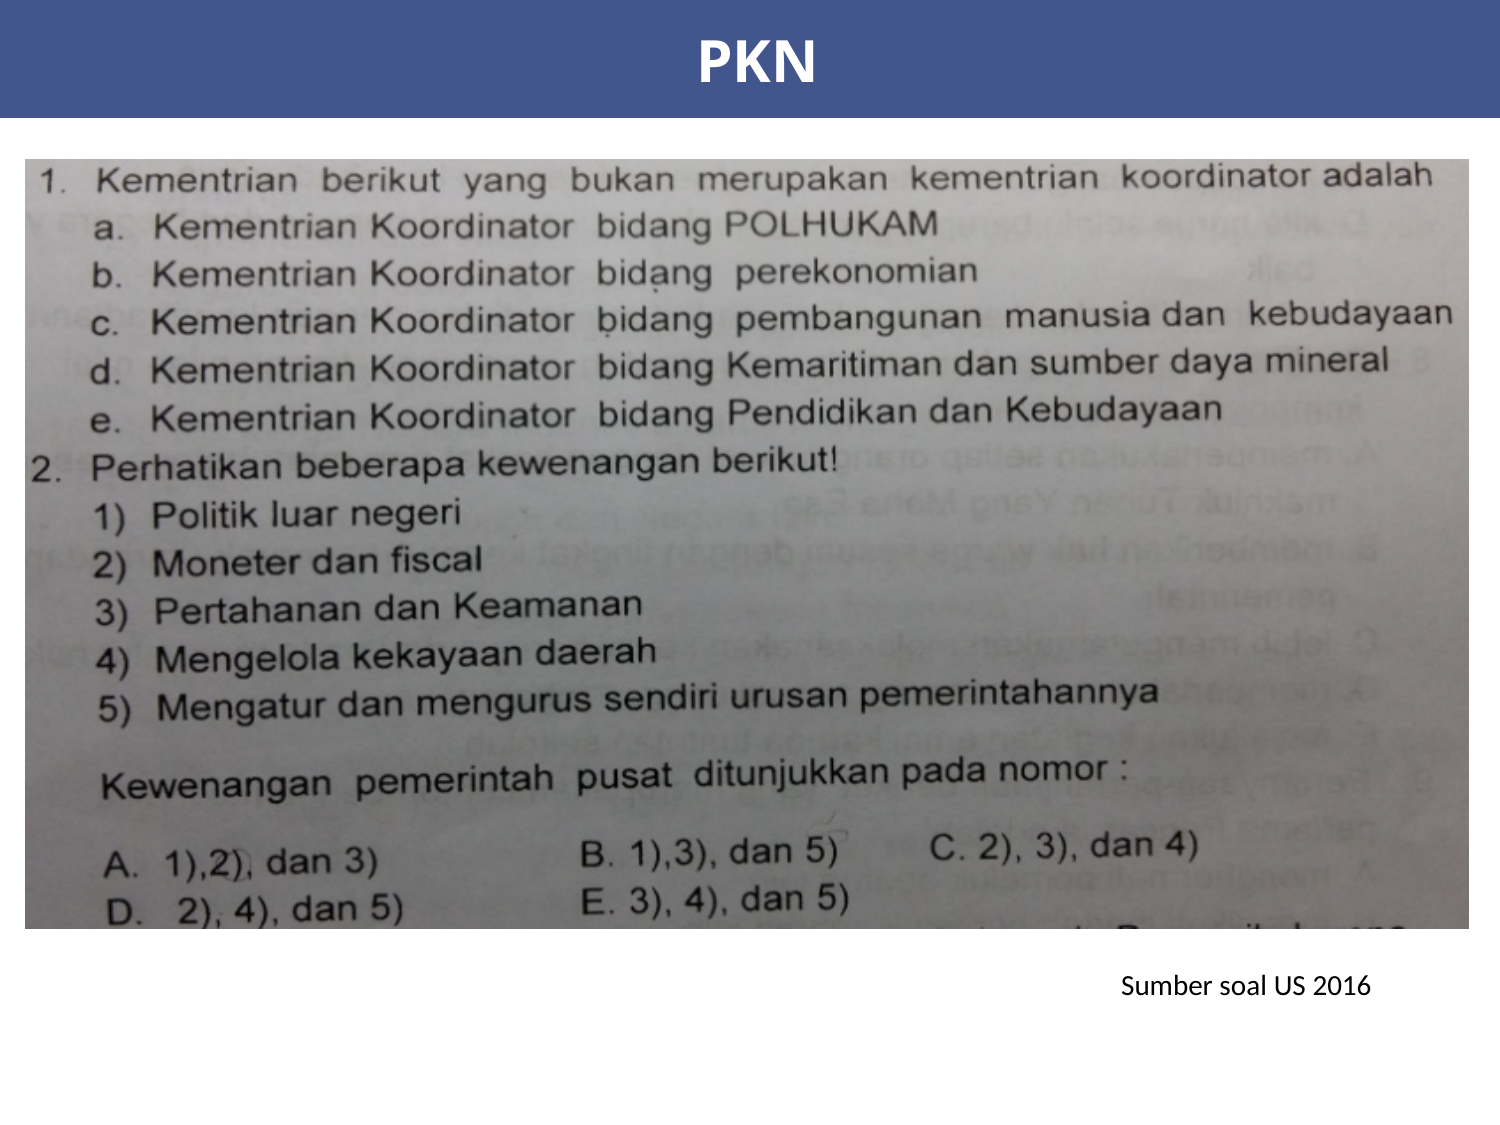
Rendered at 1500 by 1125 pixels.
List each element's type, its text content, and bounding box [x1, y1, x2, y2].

text_box Sumber soal US 2016 [1106, 959, 1469, 1009]
text_box PKN [0, 0, 1500, 118]
picture [25, 158, 1470, 929]
